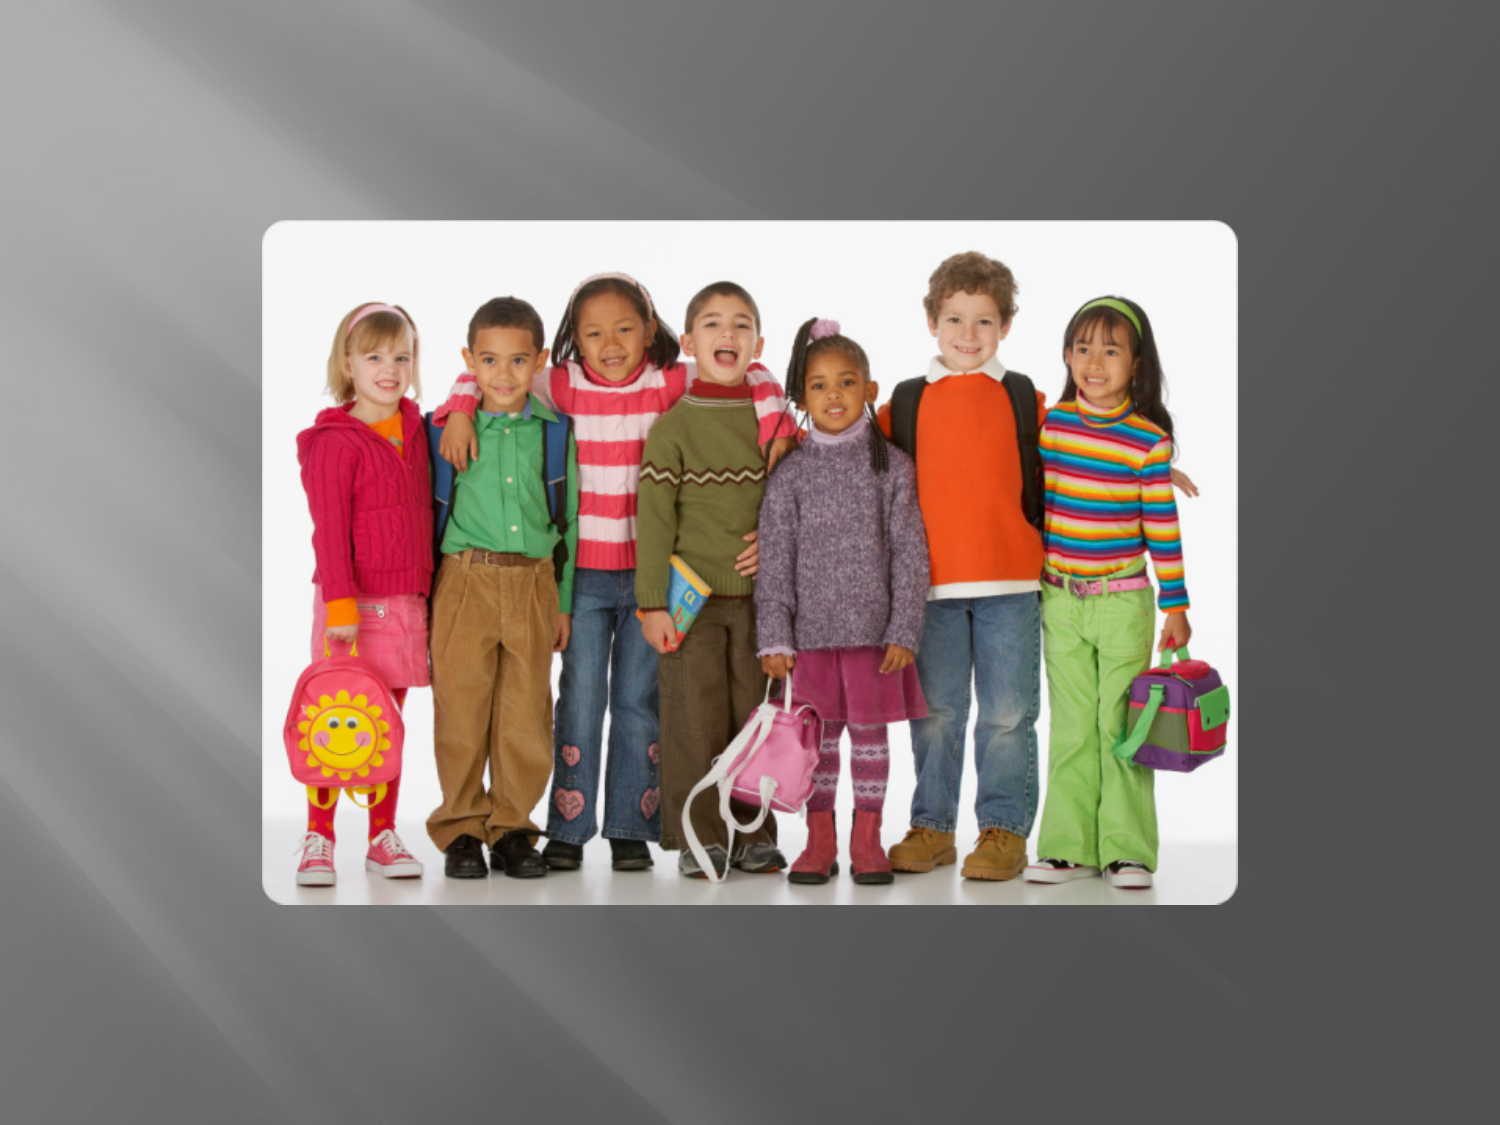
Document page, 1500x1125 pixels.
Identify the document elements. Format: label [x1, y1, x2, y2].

picture [262, 220, 1238, 905]
